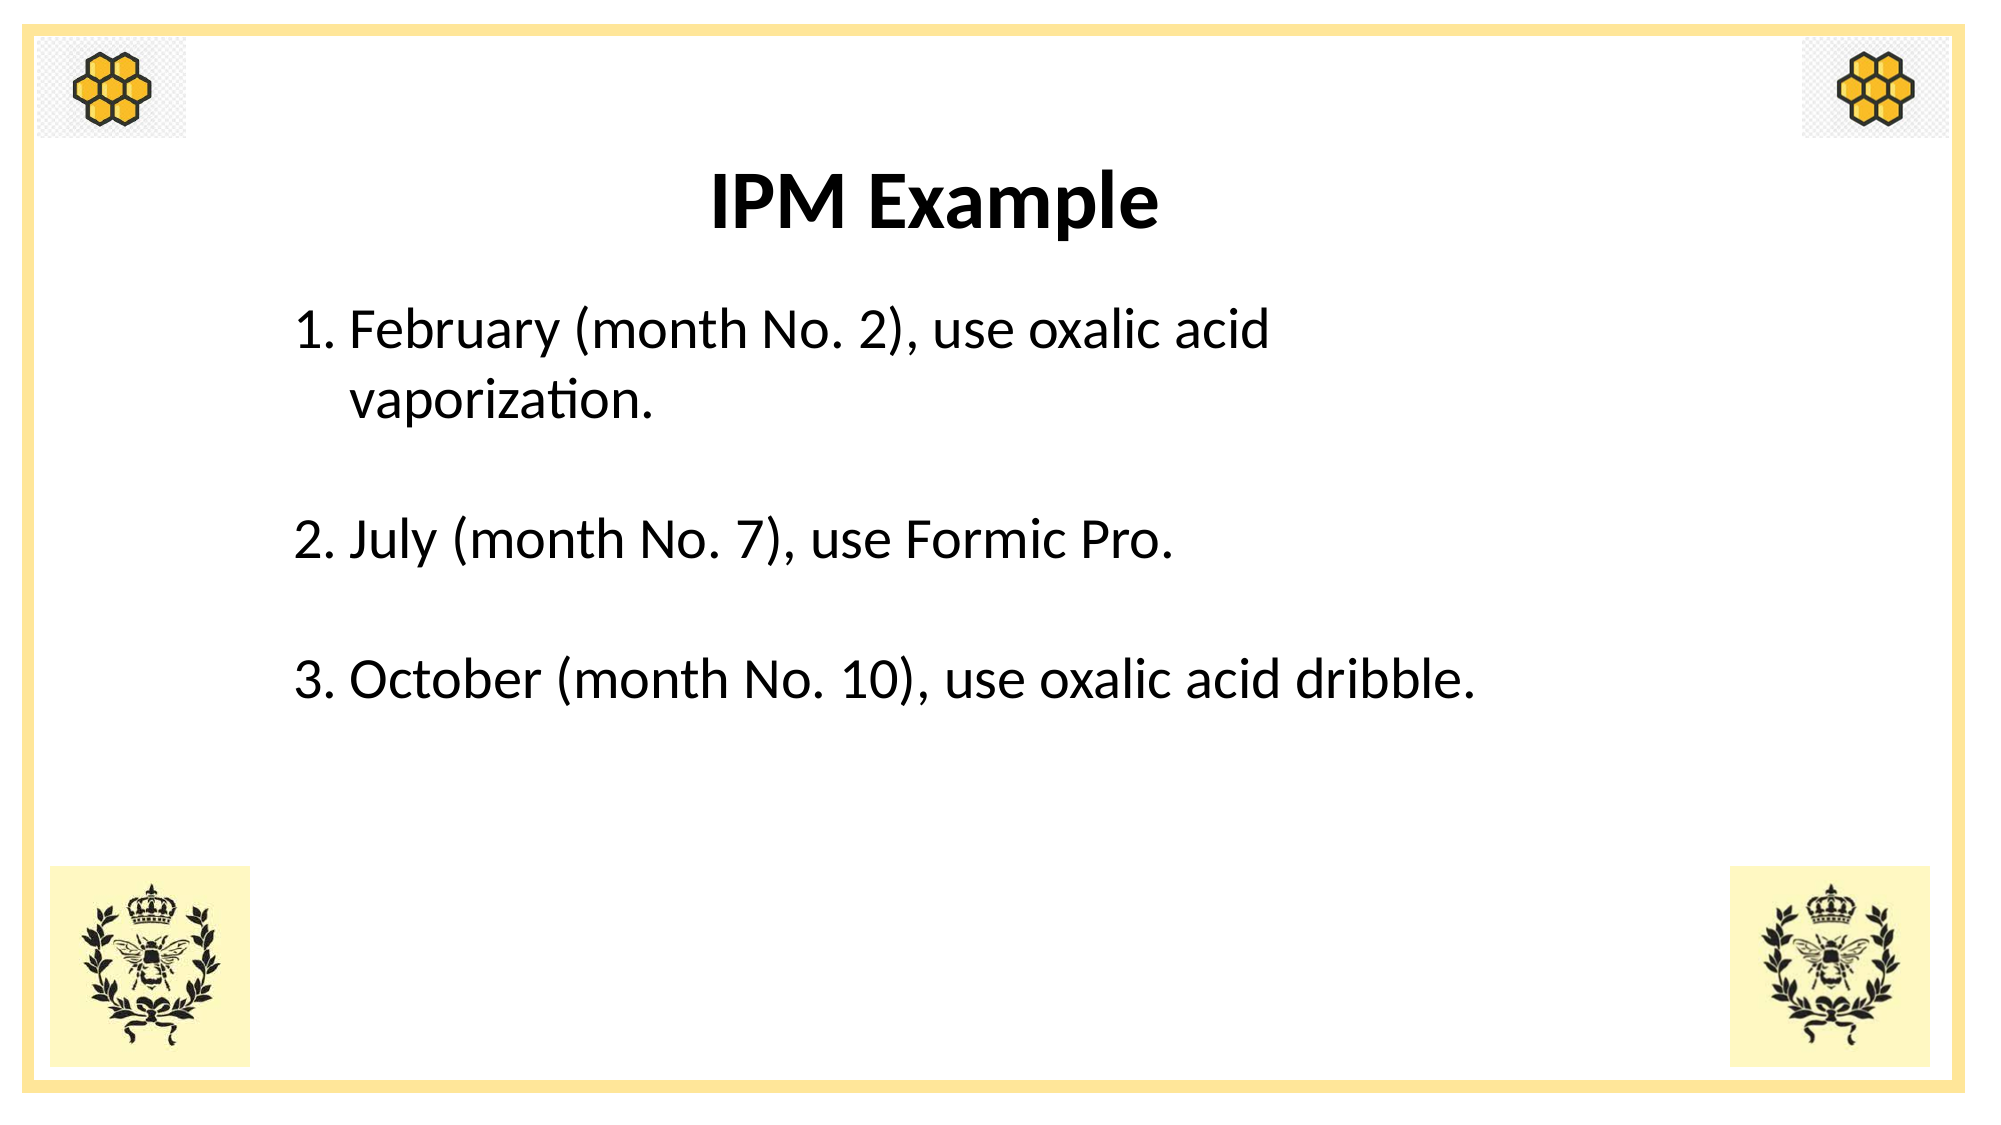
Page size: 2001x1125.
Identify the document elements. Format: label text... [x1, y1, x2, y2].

text_box IPM Example February (month No. 2), use oxalic acid vaporization. July (month No. 7), use Formic Pro. October (month No. 10), use oxalic acid dribble. [278, 137, 1592, 763]
picture [1802, 37, 1950, 138]
picture [37, 37, 186, 138]
picture [50, 866, 251, 1067]
picture [1730, 866, 1930, 1067]
